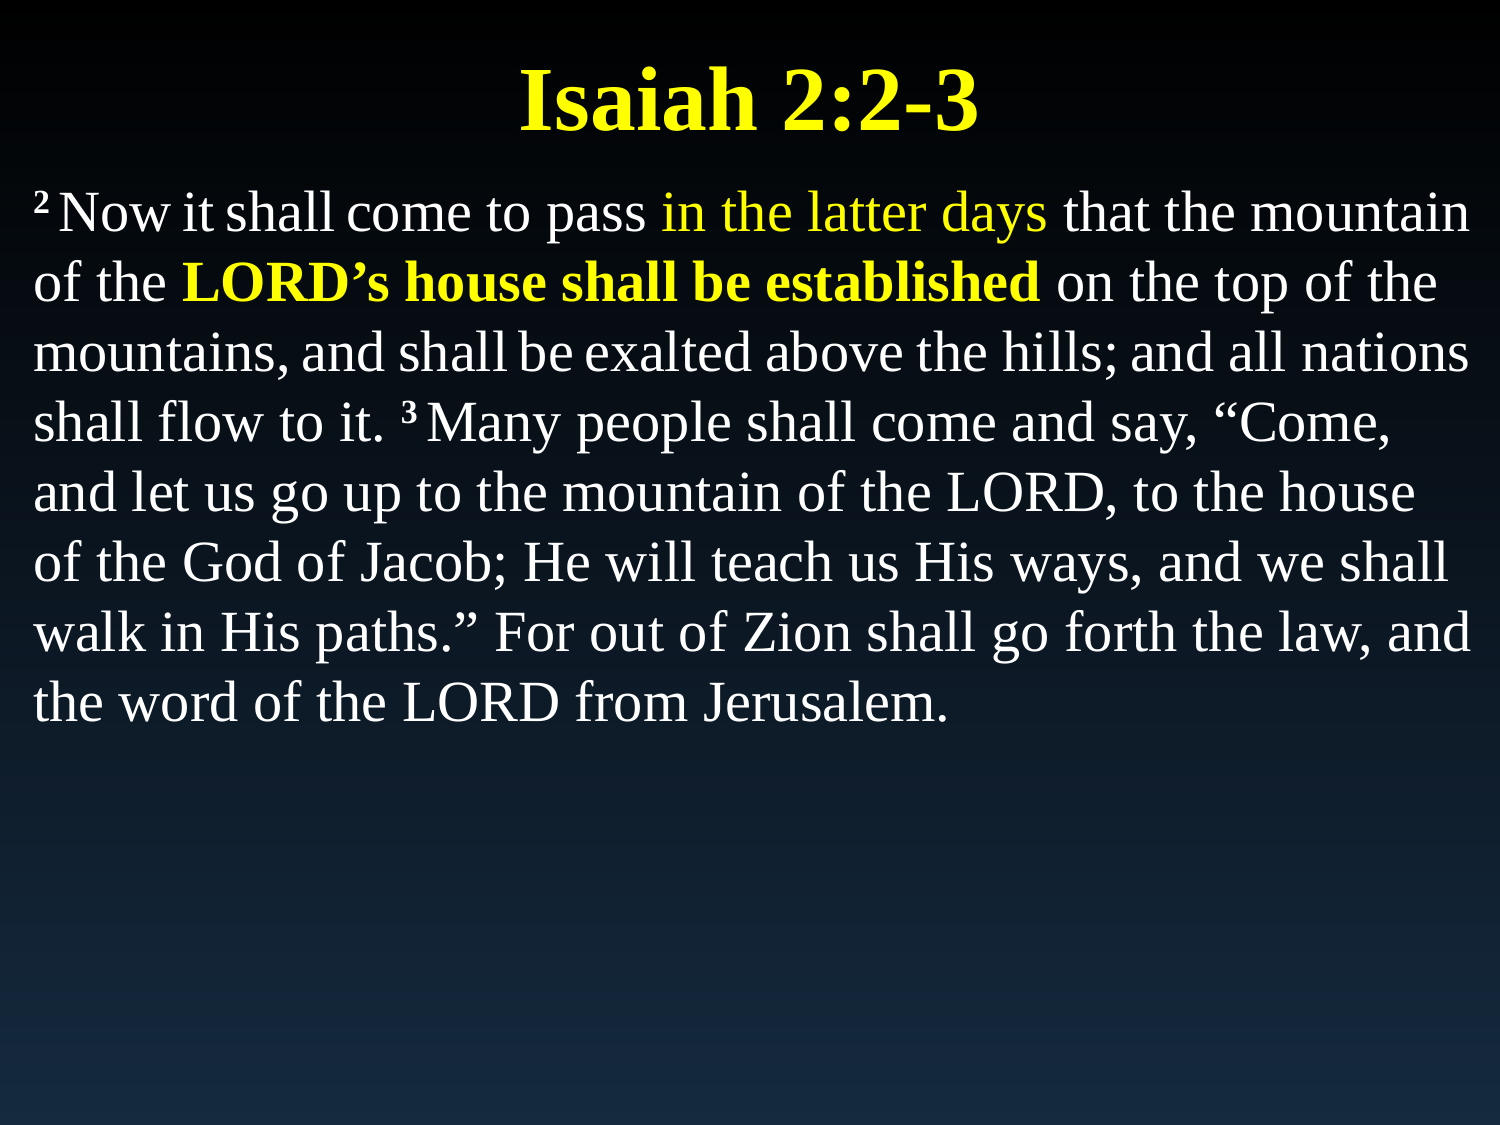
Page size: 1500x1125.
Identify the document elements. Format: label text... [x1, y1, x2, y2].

text_box 2 Now it shall come to pass in the latter days that the mountain of the Lord’s house shall be established on the top of the mountains, and shall be exalted above the hills; and all nations shall flow to it. 3 Many people shall come and say, “Come, and let us go up to the mountain of the Lord, to the house of the God of Jacob; He will teach us His ways, and we shall walk in His paths.” For out of Zion shall go forth the law, and the word of the Lord from Jerusalem. [18, 165, 1494, 741]
title Isaiah 2:2-3 [75, 0, 1425, 165]
